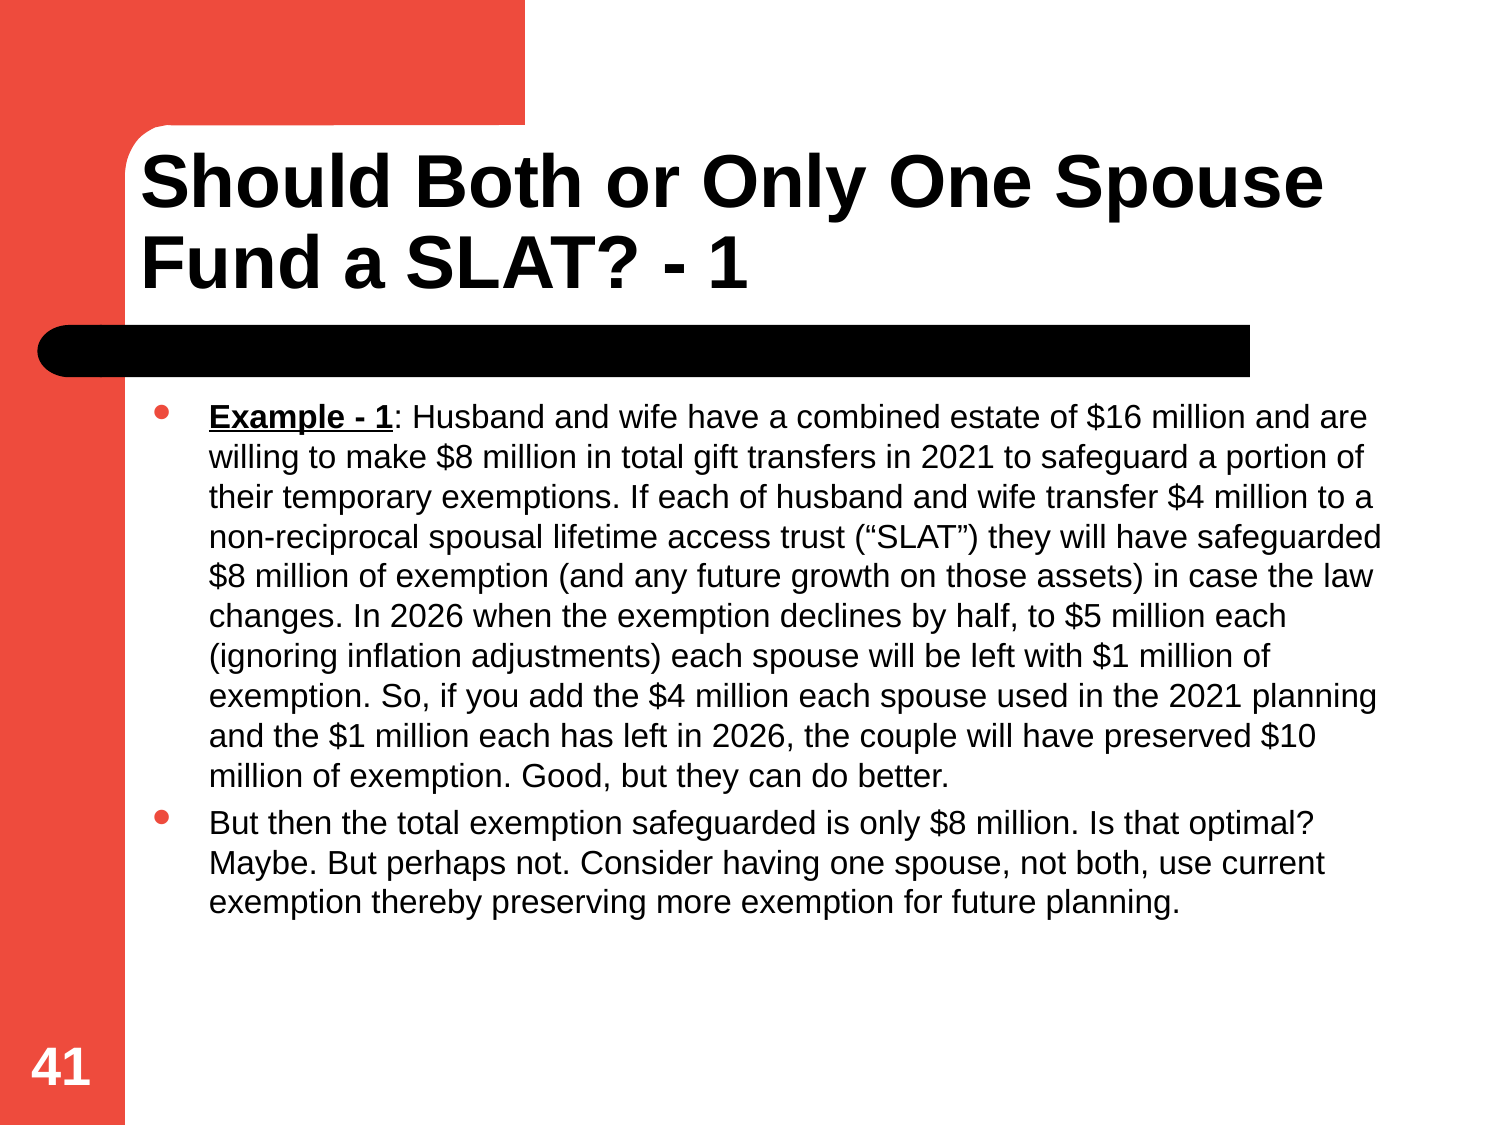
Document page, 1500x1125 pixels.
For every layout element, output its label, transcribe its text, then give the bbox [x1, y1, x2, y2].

title Should Both or Only One Spouse Fund a SLAT? - 1 [125, 125, 1425, 313]
slide_number 41 [13, 1023, 111, 1105]
list Example - 1: Husband and wife have a combined estate of $16 million and are willing to make $8 million in total gift transfers in 2021 to safeguard a portion of their temporary exemptions. If each of husband and wife transfer $4 million to a non-reciprocal spousal lifetime access trust (“SLAT”) they will have safeguarded $8 million of exemption (and any future growth on those assets) in case the law changes. In 2026 when the exemption declines by half, to $5 million each (ignoring inflation adjustments) each spouse will be left with $1 million of exemption. So, if you add the $4 million each spouse used in the 2021 planning and the $1 million each has left in 2026, the couple will have preserved $10 million of exemption. Good, but they can do better. But then the total exemption safeguarded is only $8 million. Is that optimal? Maybe. But perhaps not. Consider having one spouse, not both, use current exemption thereby preserving more exemption for future planning. [137, 387, 1400, 999]
